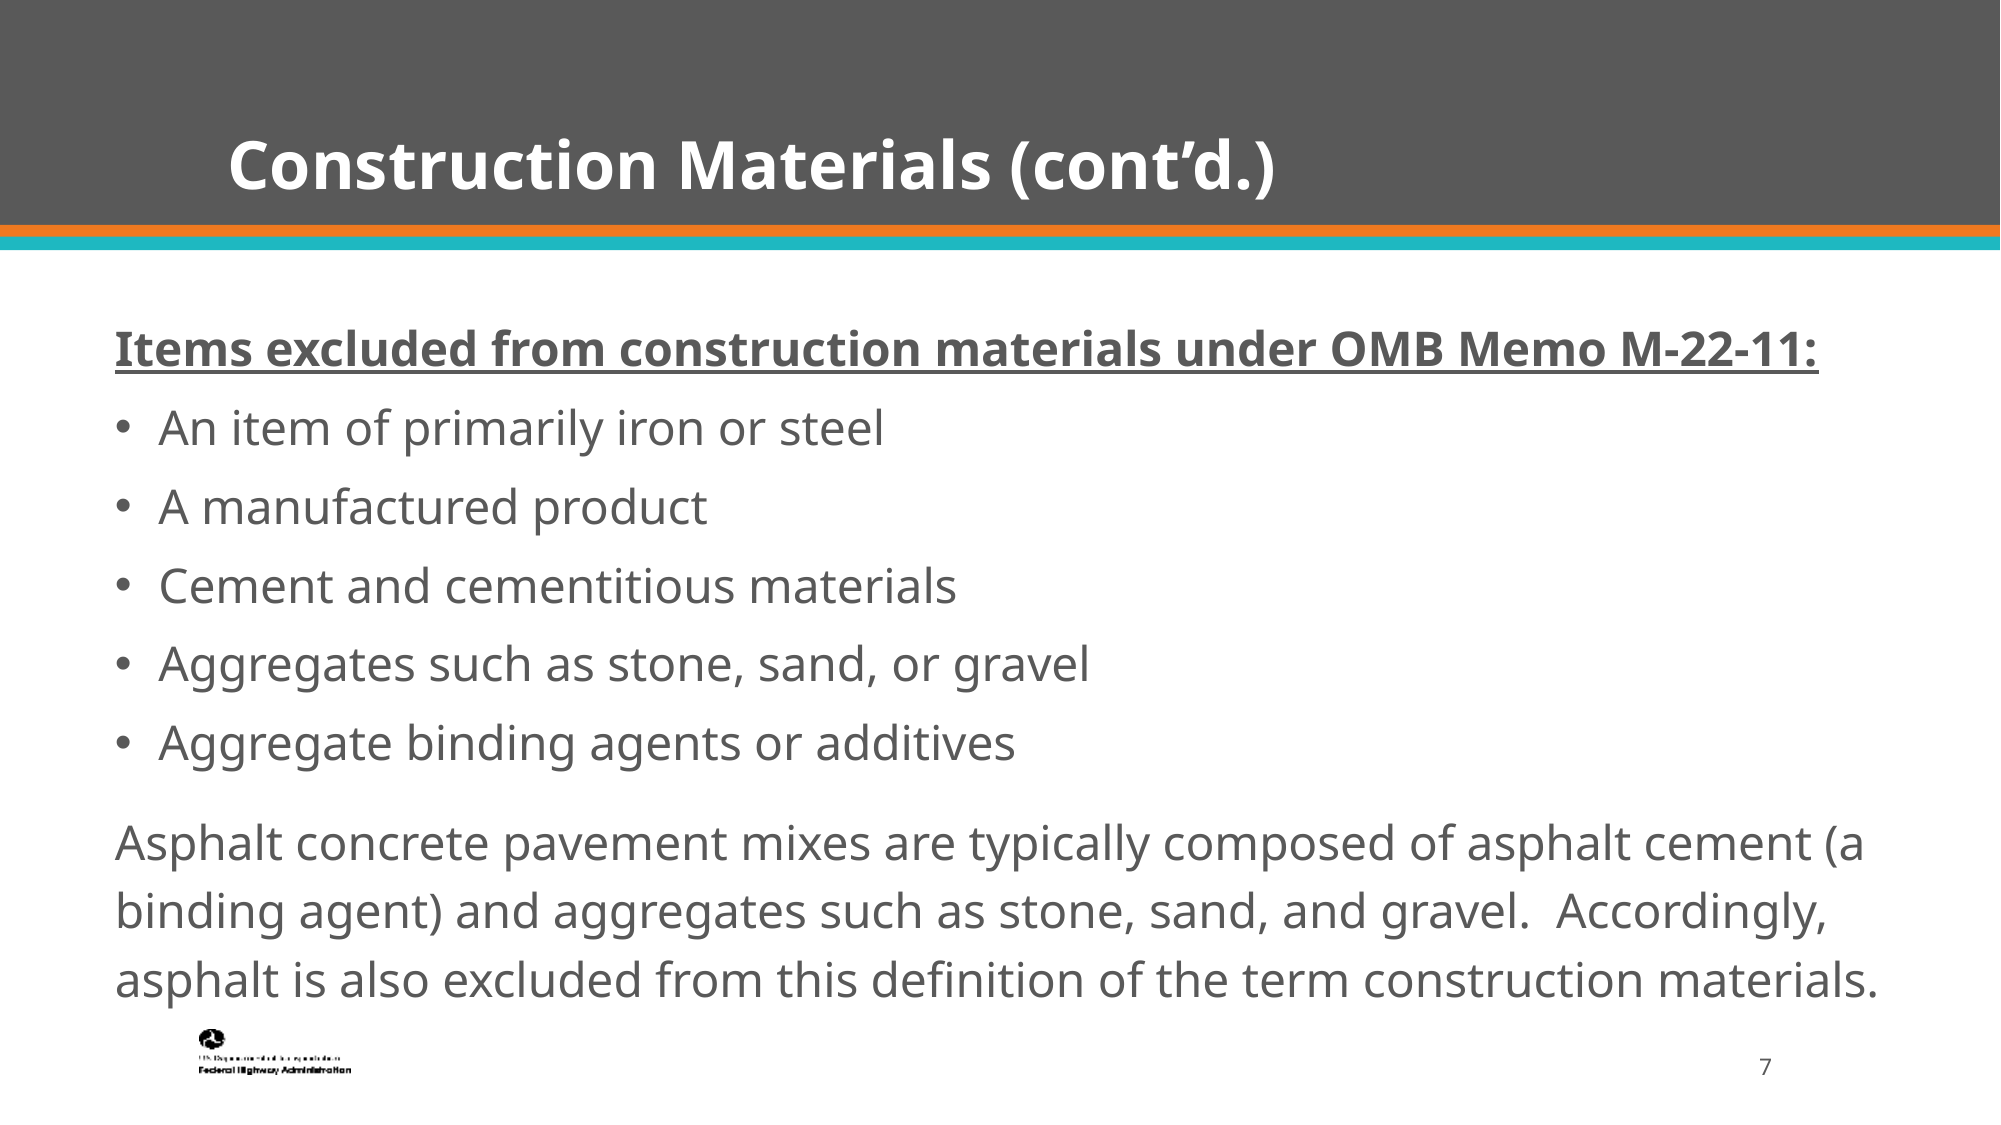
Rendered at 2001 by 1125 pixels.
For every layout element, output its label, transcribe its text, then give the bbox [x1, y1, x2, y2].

title Construction Materials (cont’d.) [212, 41, 1788, 212]
list Items excluded from construction materials under OMB Memo M-22-11: An item of primarily iron or steel A manufactured product Cement and cementitious materials Aggregates such as stone, sand, or gravel Aggregate binding agents or additives Asphalt concrete pavement mixes are typically composed of asphalt cement (a binding agent) and aggregates such as stone, sand, and gravel. Accordingly, asphalt is also excluded from this definition of the term construction materials. [99, 299, 1900, 1046]
slide_number 7 [1562, 1045, 1788, 1091]
picture [199, 1046, 351, 1075]
